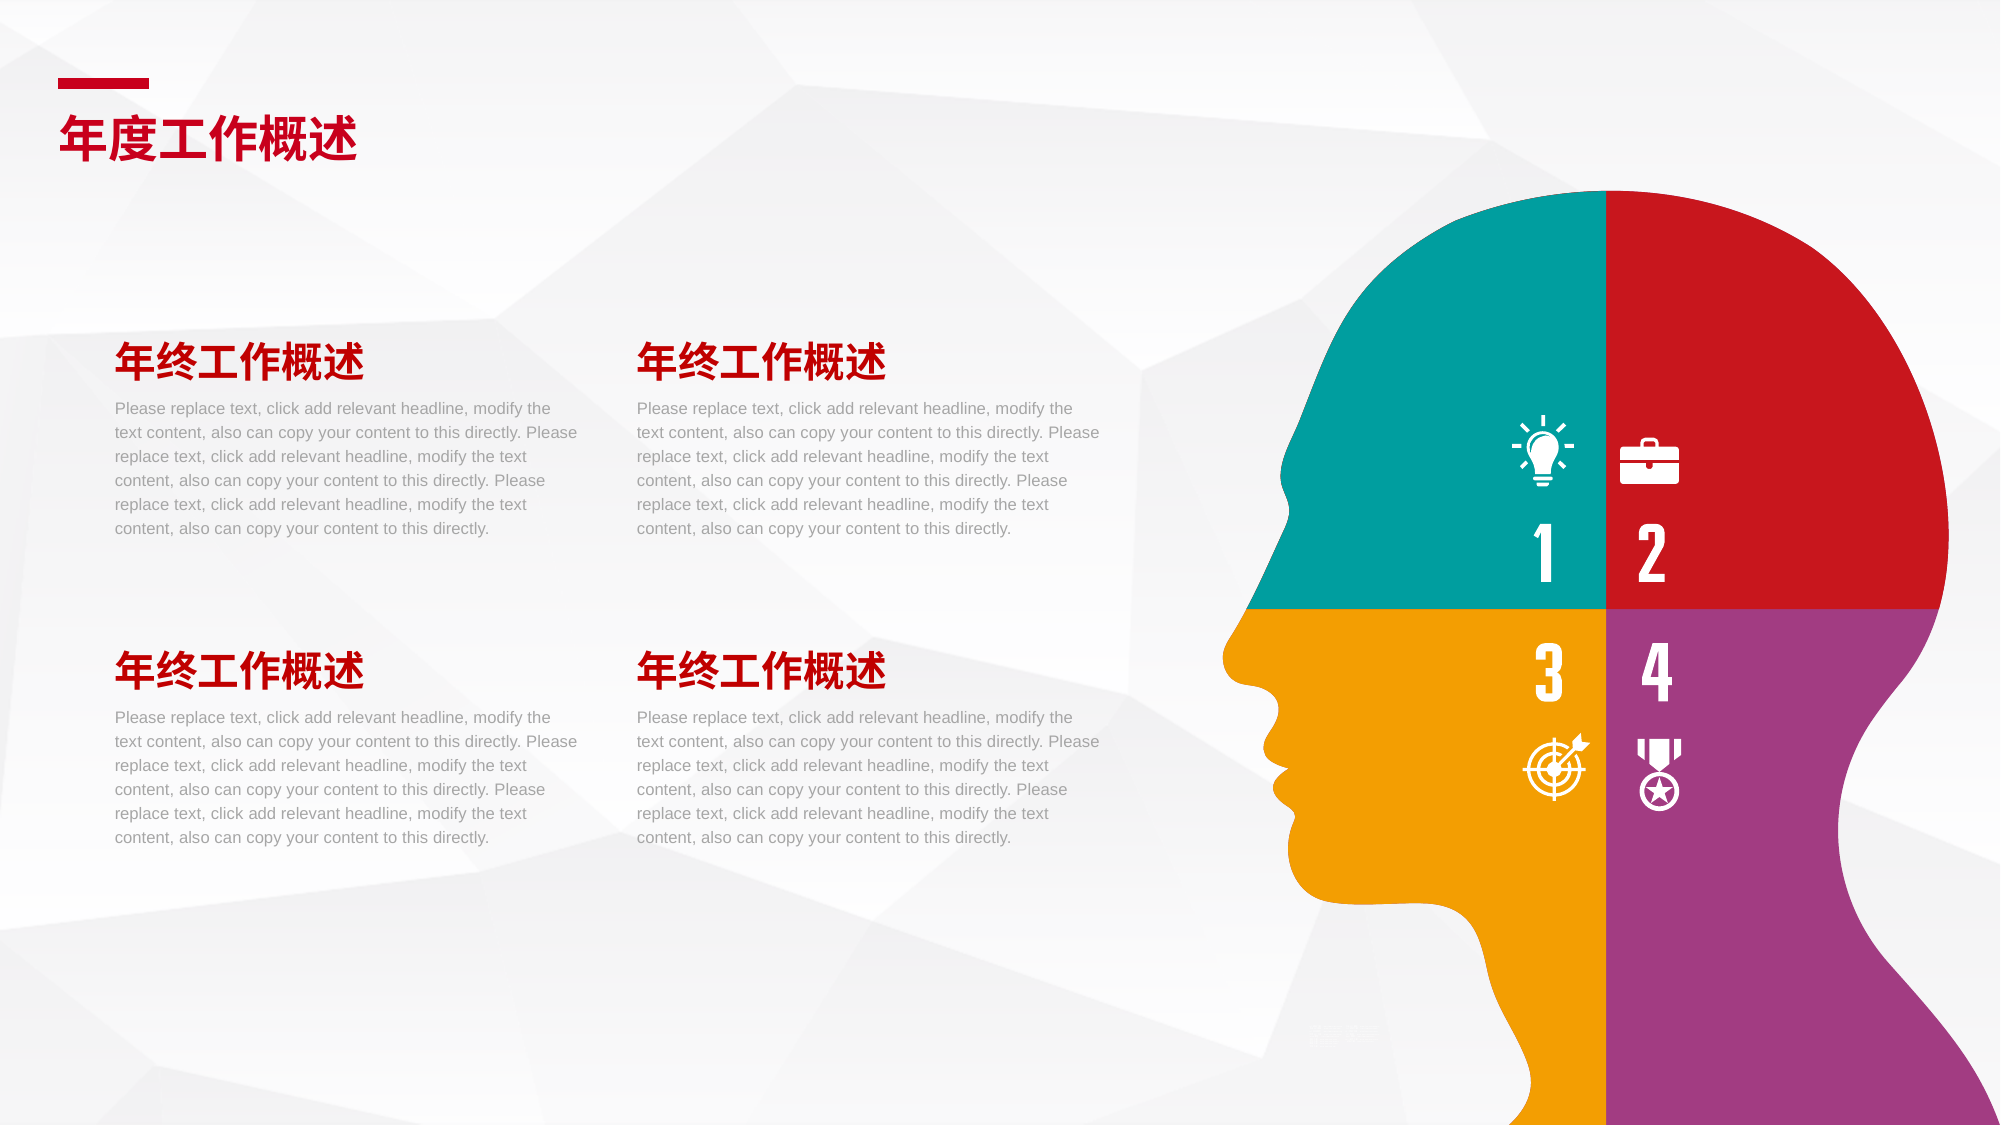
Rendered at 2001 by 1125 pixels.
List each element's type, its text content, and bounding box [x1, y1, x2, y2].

text_box 年终工作概述 [99, 328, 380, 394]
text_box [1535, 643, 1562, 702]
text_box [1638, 523, 1665, 582]
text_box Please replace text, click add relevant headline, modify the text content, also can copy your content to this directly. Please replace text, click add relevant headline, modify the text content, also can copy your content to this directly. Please replace text, click add relevant headline, modify the text content, also can copy your content to this directly. [636, 703, 1105, 871]
text_box [1607, 610, 2000, 1125]
text_box [1222, 610, 1607, 1125]
text_box [1620, 463, 1679, 484]
text_box [1639, 738, 1680, 812]
text_box [1642, 643, 1672, 702]
text_box [59, 78, 148, 88]
text_box [1512, 443, 1522, 448]
text_box [1520, 422, 1530, 433]
text_box Please replace text, click add relevant headline, modify the text content, also can copy your content to this directly. Please replace text, click add relevant headline, modify the text content, also can copy your content to this directly. Please replace text, click add relevant headline, modify the text content, also can copy your content to this directly. [636, 394, 1105, 562]
text_box [1674, 738, 1682, 761]
text_box [1246, 190, 1949, 610]
text_box [1620, 437, 1679, 460]
text_box 年度工作概述 [43, 100, 374, 176]
text_box [1520, 460, 1529, 470]
text_box [1536, 482, 1549, 487]
text_box 年终工作概述 [621, 637, 903, 703]
text_box [1564, 443, 1574, 448]
text_box [1533, 476, 1553, 481]
text_box [1555, 422, 1567, 433]
text_box [1246, 191, 1607, 609]
text_box 年终工作概述 [99, 637, 380, 703]
text_box [1557, 460, 1567, 470]
text_box [1526, 431, 1559, 475]
text_box [1637, 738, 1645, 761]
text_box [1522, 732, 1591, 801]
picture [0, 0, 2001, 1125]
text_box [1533, 523, 1552, 582]
text_box 年终工作概述 [621, 328, 903, 394]
text_box Please replace text, click add relevant headline, modify the text content, also can copy your content to this directly. Please replace text, click add relevant headline, modify the text content, also can copy your content to this directly. Please replace text, click add relevant headline, modify the text content, also can copy your content to this directly. [114, 394, 583, 562]
text_box Please replace text, click add relevant headline, modify the text content, also can copy your content to this directly. Please replace text, click add relevant headline, modify the text content, also can copy your content to this directly. Please replace text, click add relevant headline, modify the text content, also can copy your content to this directly. [114, 703, 583, 871]
text_box [1541, 415, 1546, 427]
